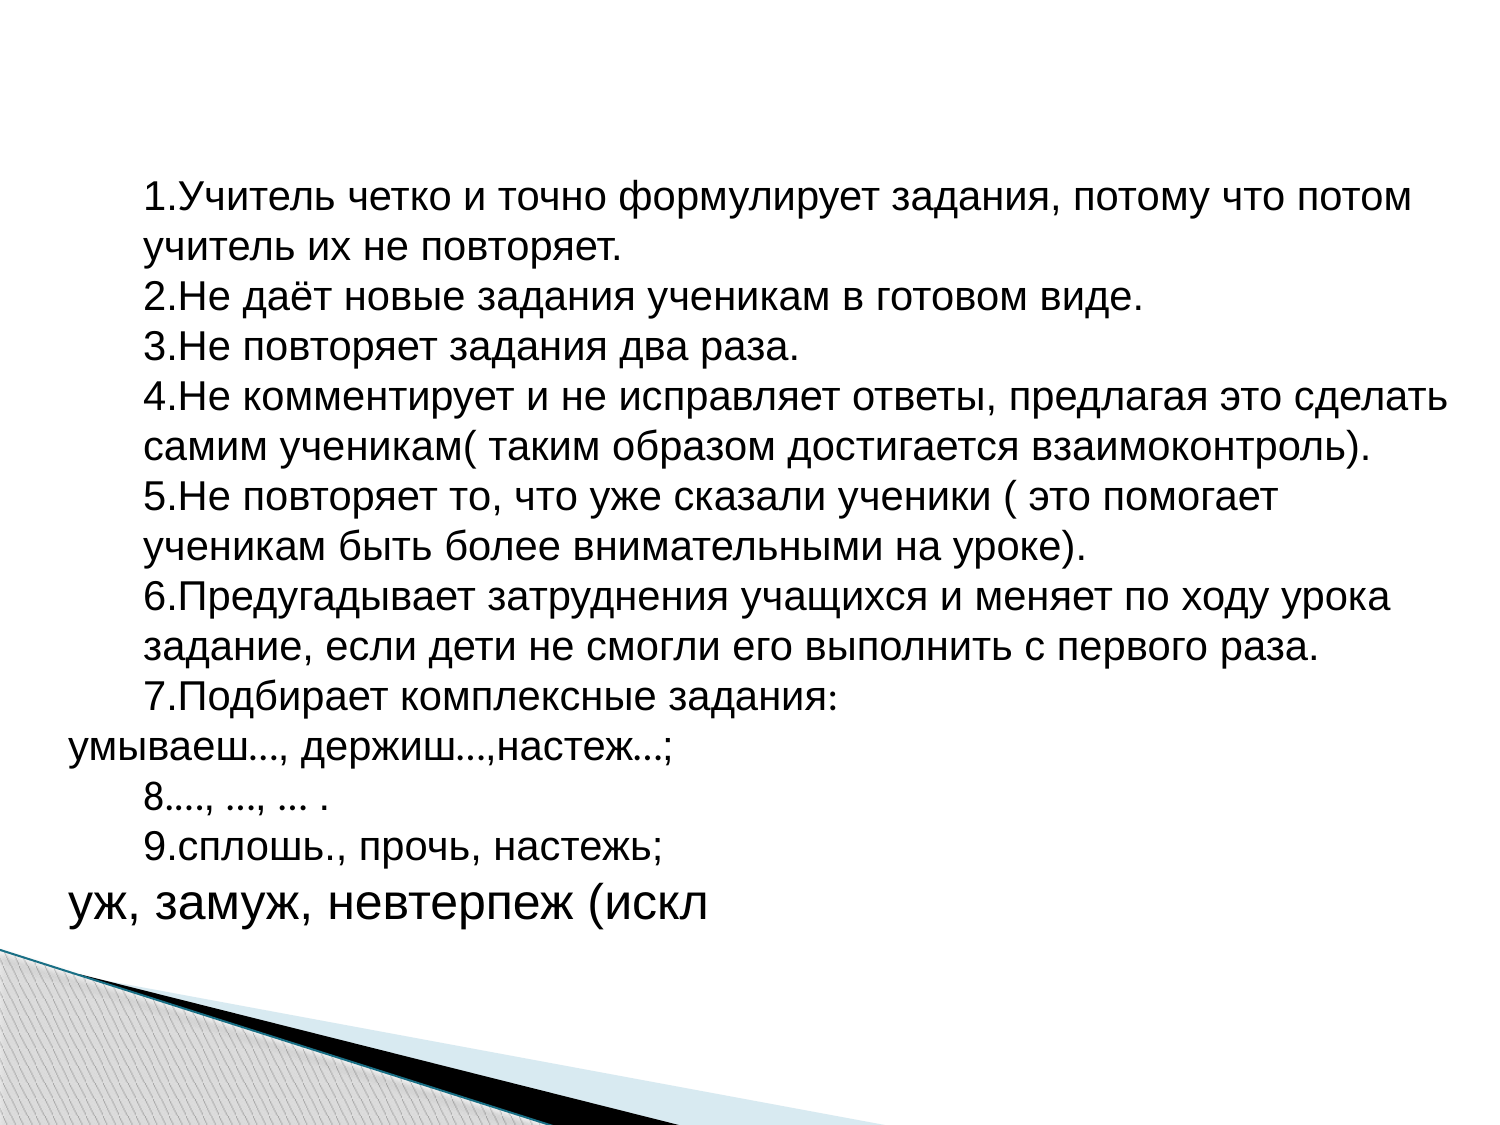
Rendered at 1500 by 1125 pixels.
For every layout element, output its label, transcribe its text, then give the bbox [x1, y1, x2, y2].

text_box Учитель четко и точно формулирует задания, потому что потом учитель их не повторяет. Не даёт новые задания ученикам в готовом виде. Не повторяет задания два раза. Не комментирует и не исправляет ответы, предлагая это сделать самим ученикам( таким образом достигается взаимоконтроль). Не повторяет то, что уже сказали ученики ( это помогает ученикам быть более внимательными на уроке). Предугадывает затруднения учащихся и меняет по ходу урока задание, если дети не смогли его выполнить с первого раза. Подбирает комплексные задания: умываеш…, держиш…,настеж…; …, …, … . сплошь., прочь, настежь; уж, замуж, невтерпеж (искл [53, 116, 1471, 997]
